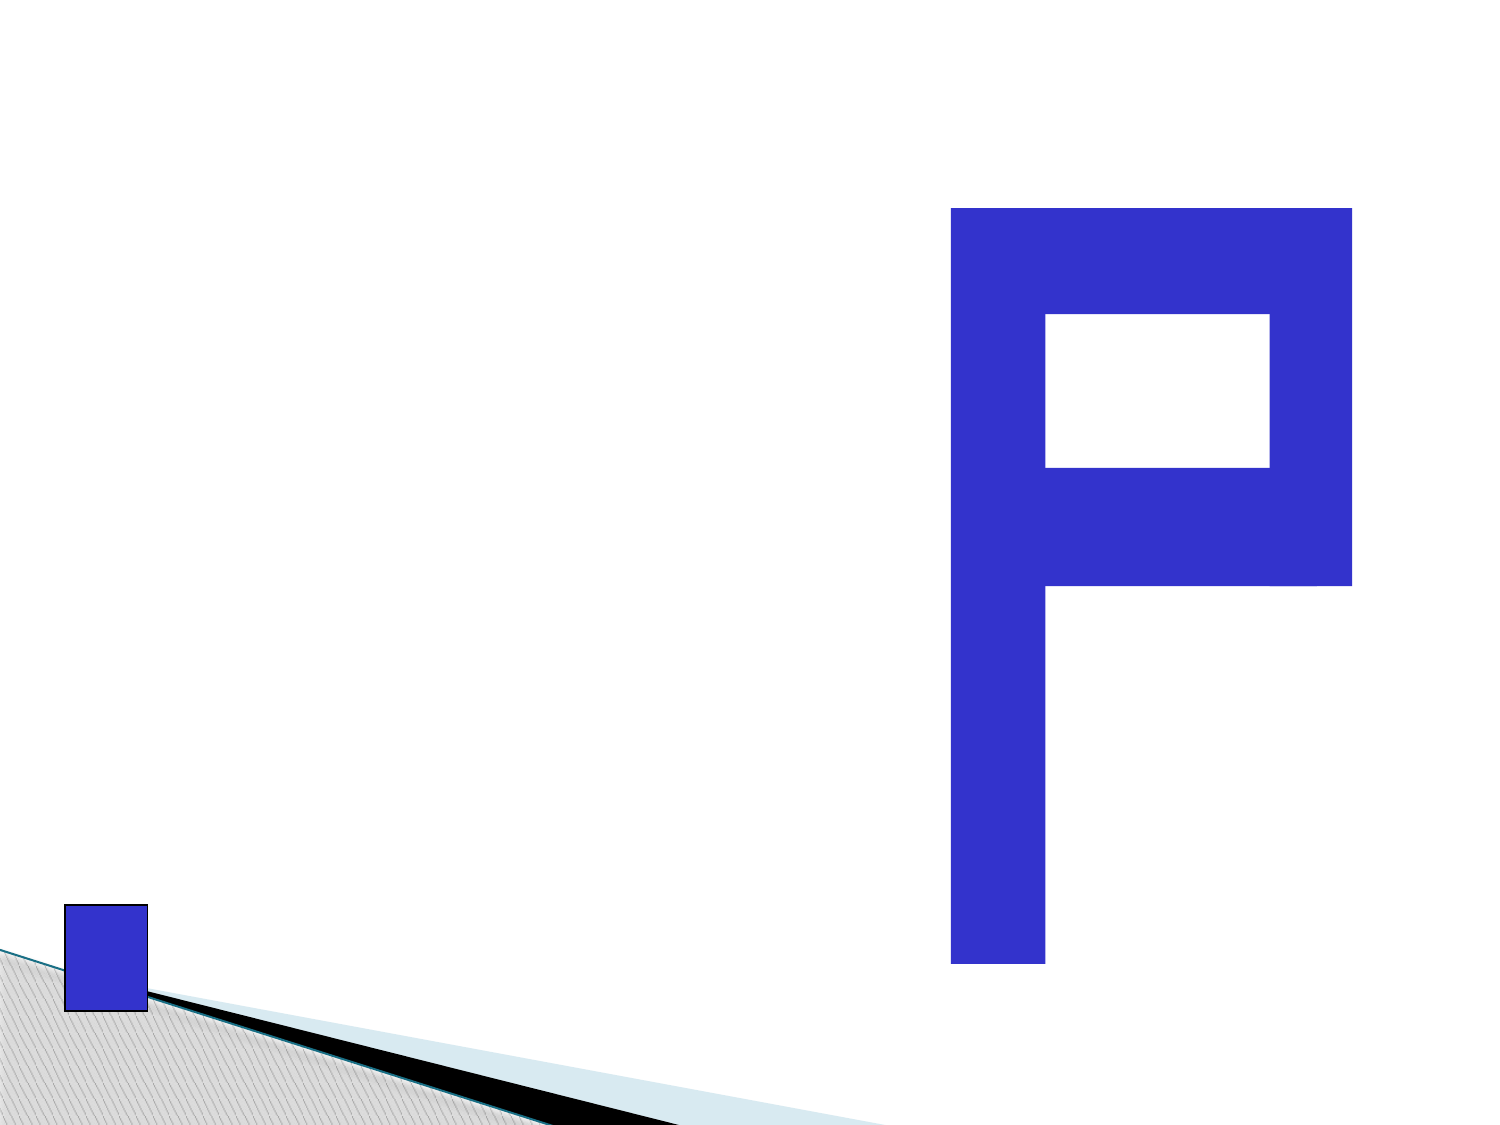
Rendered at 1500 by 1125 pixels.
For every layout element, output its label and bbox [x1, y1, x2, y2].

text_box [64, 904, 148, 1012]
text_box [962, 208, 1269, 315]
text_box [950, 208, 1046, 964]
text_box [962, 467, 1269, 587]
text_box [1269, 208, 1353, 587]
